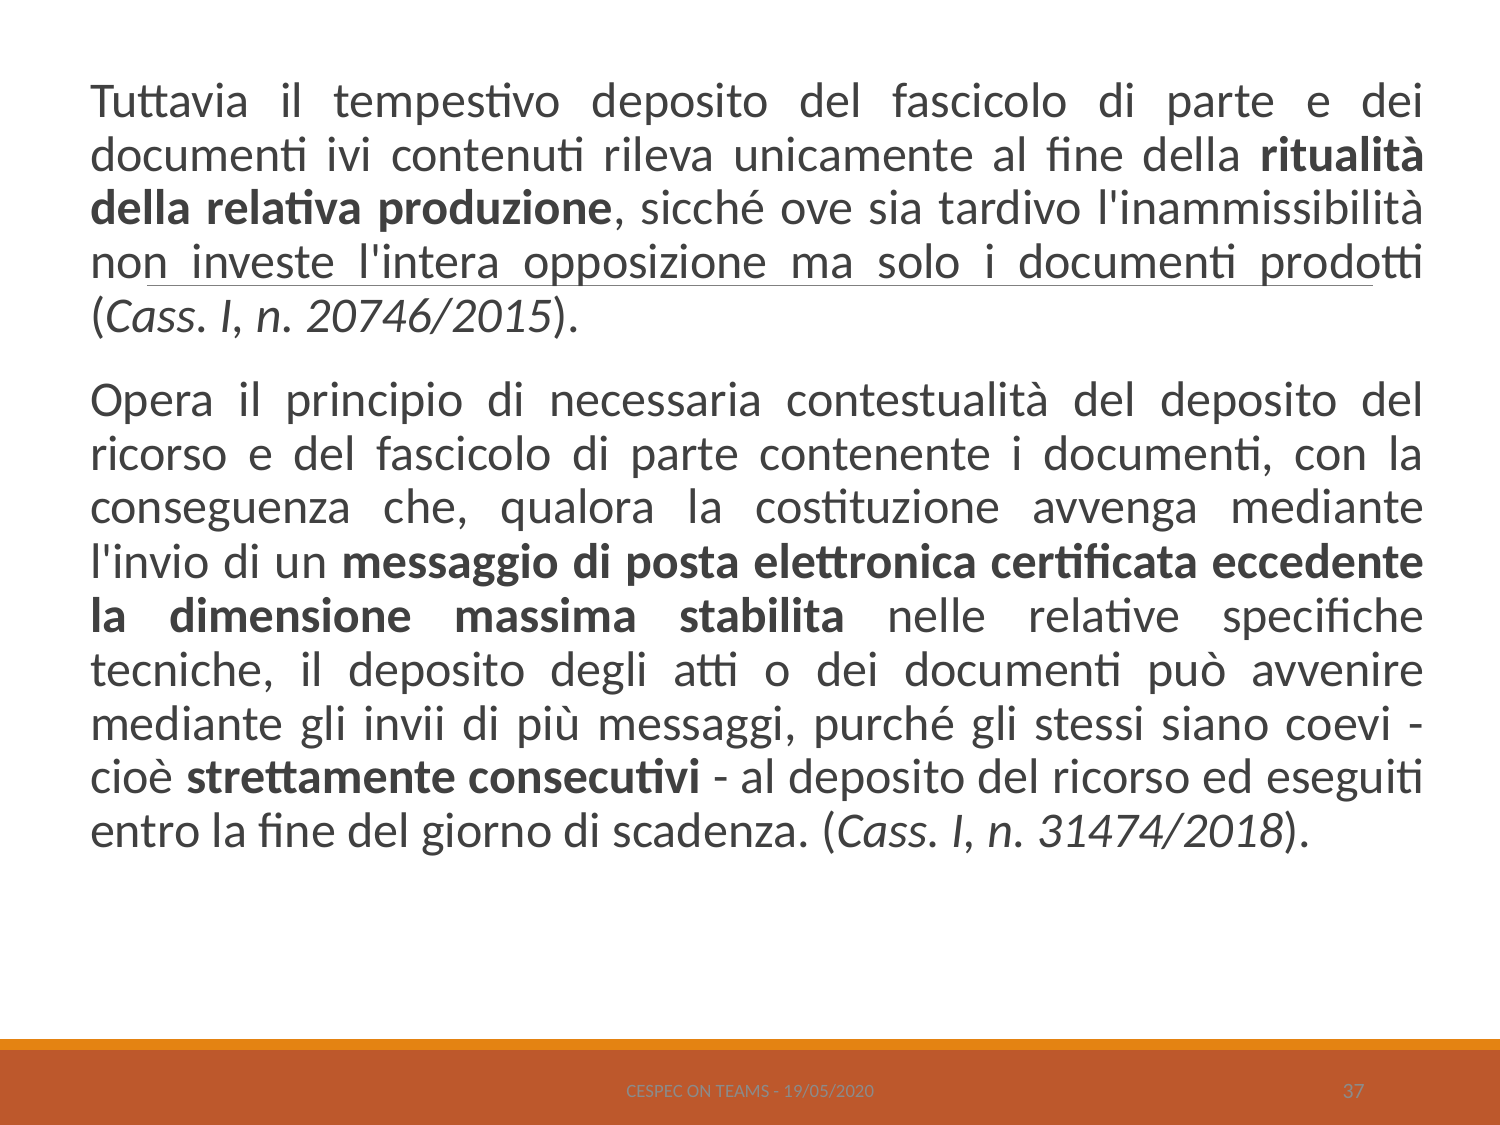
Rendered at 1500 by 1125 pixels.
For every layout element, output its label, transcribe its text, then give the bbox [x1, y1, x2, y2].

list Tuttavia il tempestivo deposito del fascicolo di parte e dei documenti ivi contenuti rileva unicamente al fine della ritualità della relativa produzione, sicché ove sia tardivo l'inammissibilità non investe l'intera opposizione ma solo i documenti prodotti (Cass. I, n. 20746/2015). Opera il principio di necessaria contestualità del deposito del ricorso e del fascicolo di parte contenente i documenti, con la conseguenza che, qualora la costituzione avvenga mediante l'invio di un messaggio di posta elettronica certificata eccedente la dimensione massima stabilita nelle relative specifiche tecniche, il deposito degli atti o dei documenti può avvenire mediante gli invii di più messaggi, purché gli stessi siano coevi - cioè strettamente consecutivi - al deposito del ricorso ed eseguiti entro la fine del giorno di scadenza. (Cass. I, n. 31474/2018). [75, 66, 1425, 1005]
footer CESPEC ON TEAMS - 19/05/2020 [453, 1059, 1047, 1120]
slide_number 37 [1218, 1059, 1380, 1120]
